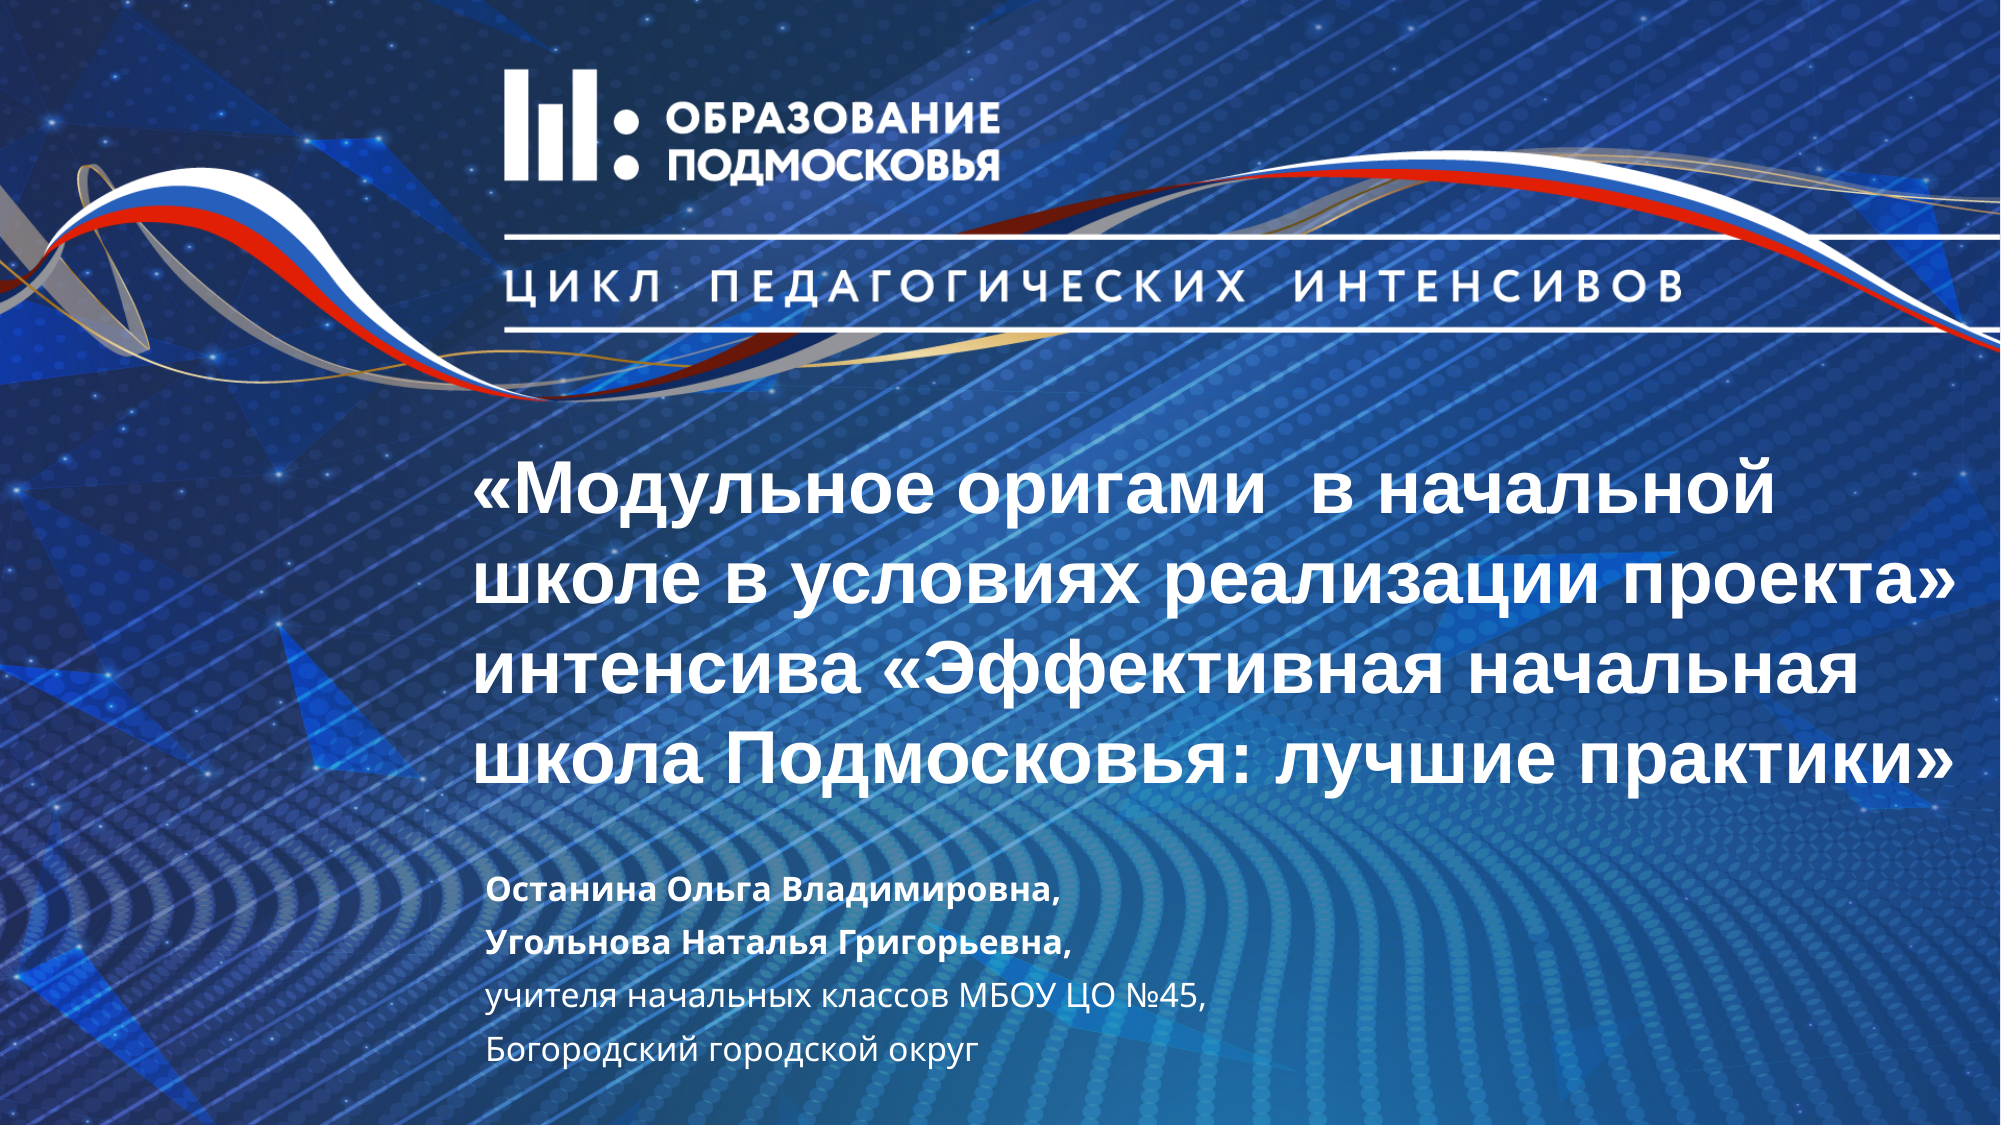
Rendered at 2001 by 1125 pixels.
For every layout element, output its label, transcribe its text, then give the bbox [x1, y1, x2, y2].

picture [0, 0, 2001, 1125]
subtitle Останина Ольга Владимировна, Угольнова Наталья Григорьевна, учителя начальных классов МБОУ ЦО №45, Богородский городской округ [470, 914, 1510, 1077]
text_box [97, 606, 1903, 914]
text_box «Модульное оригами в начальной школе в условиях реализации проекта» интенсива «Эффективная начальная школа Подмосковья: лучшие практики» [456, 431, 1980, 896]
